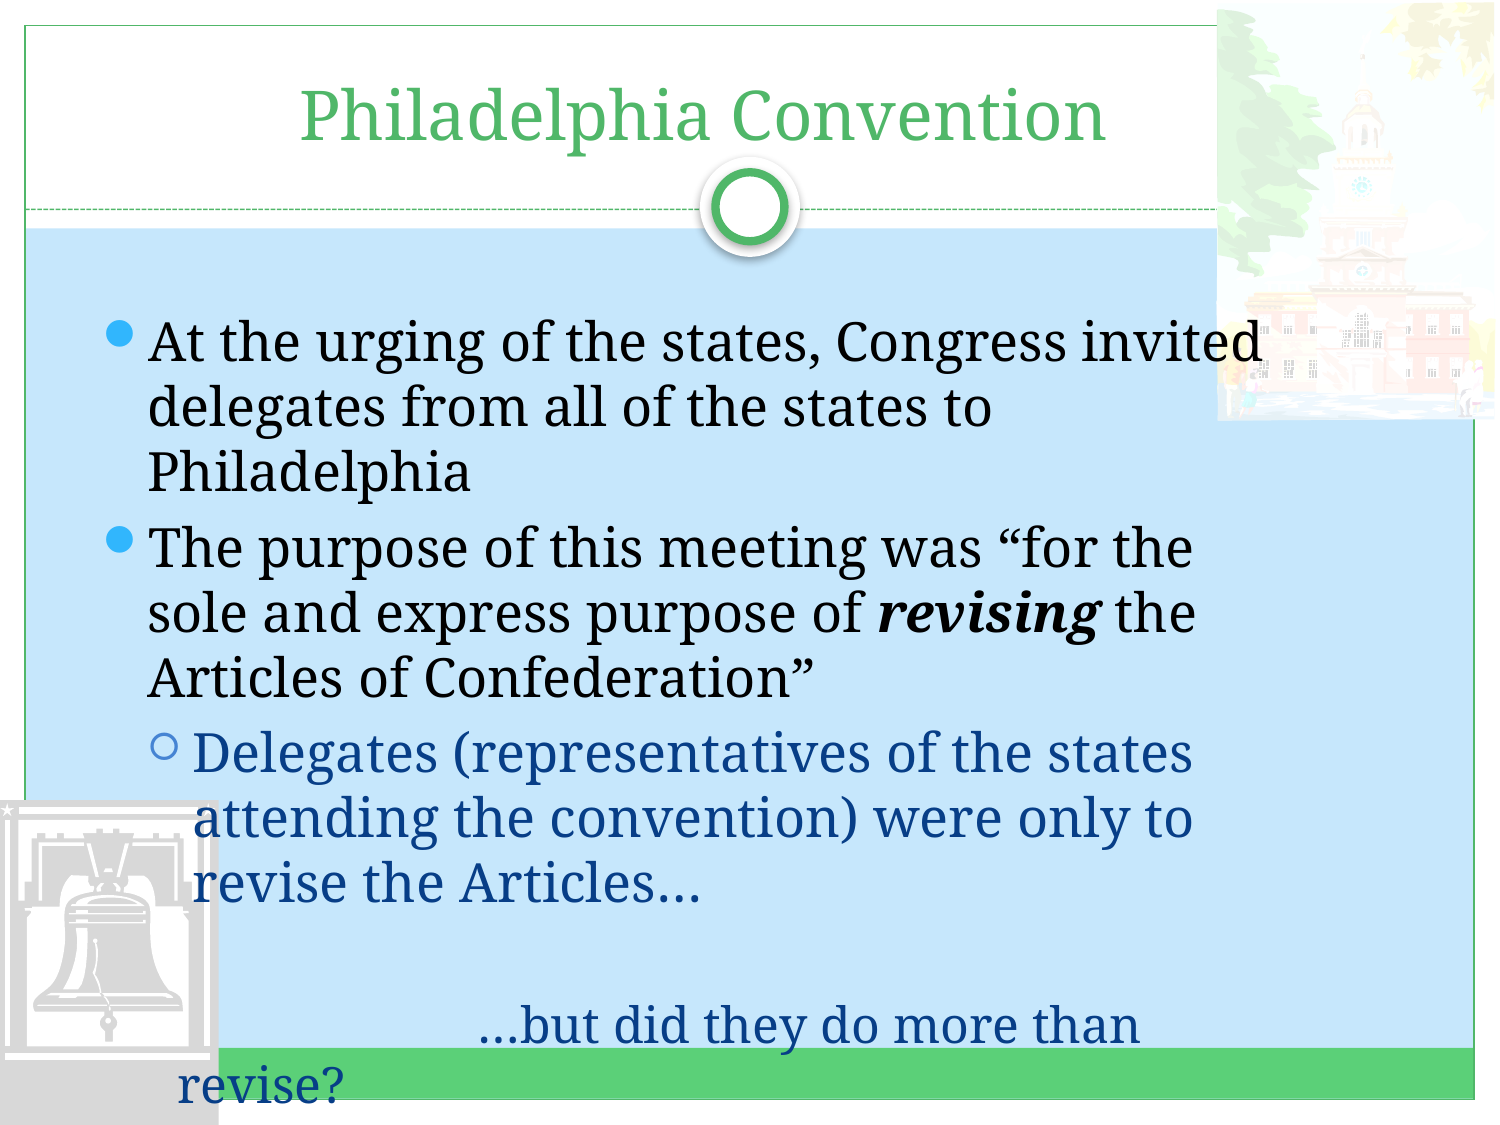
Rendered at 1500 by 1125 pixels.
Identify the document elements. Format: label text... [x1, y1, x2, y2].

list At the urging of the states, Congress invited delegates from all of the states to Philadelphia The purpose of this meeting was “for the sole and express purpose of revising the Articles of Confederation” Delegates (representatives of the states attending the convention) were only to revise the Articles… …but did they do more than revise? [87, 299, 1303, 866]
picture [0, 799, 219, 1125]
title Philadelphia Convention [49, 37, 1209, 162]
picture [1216, 0, 1500, 426]
